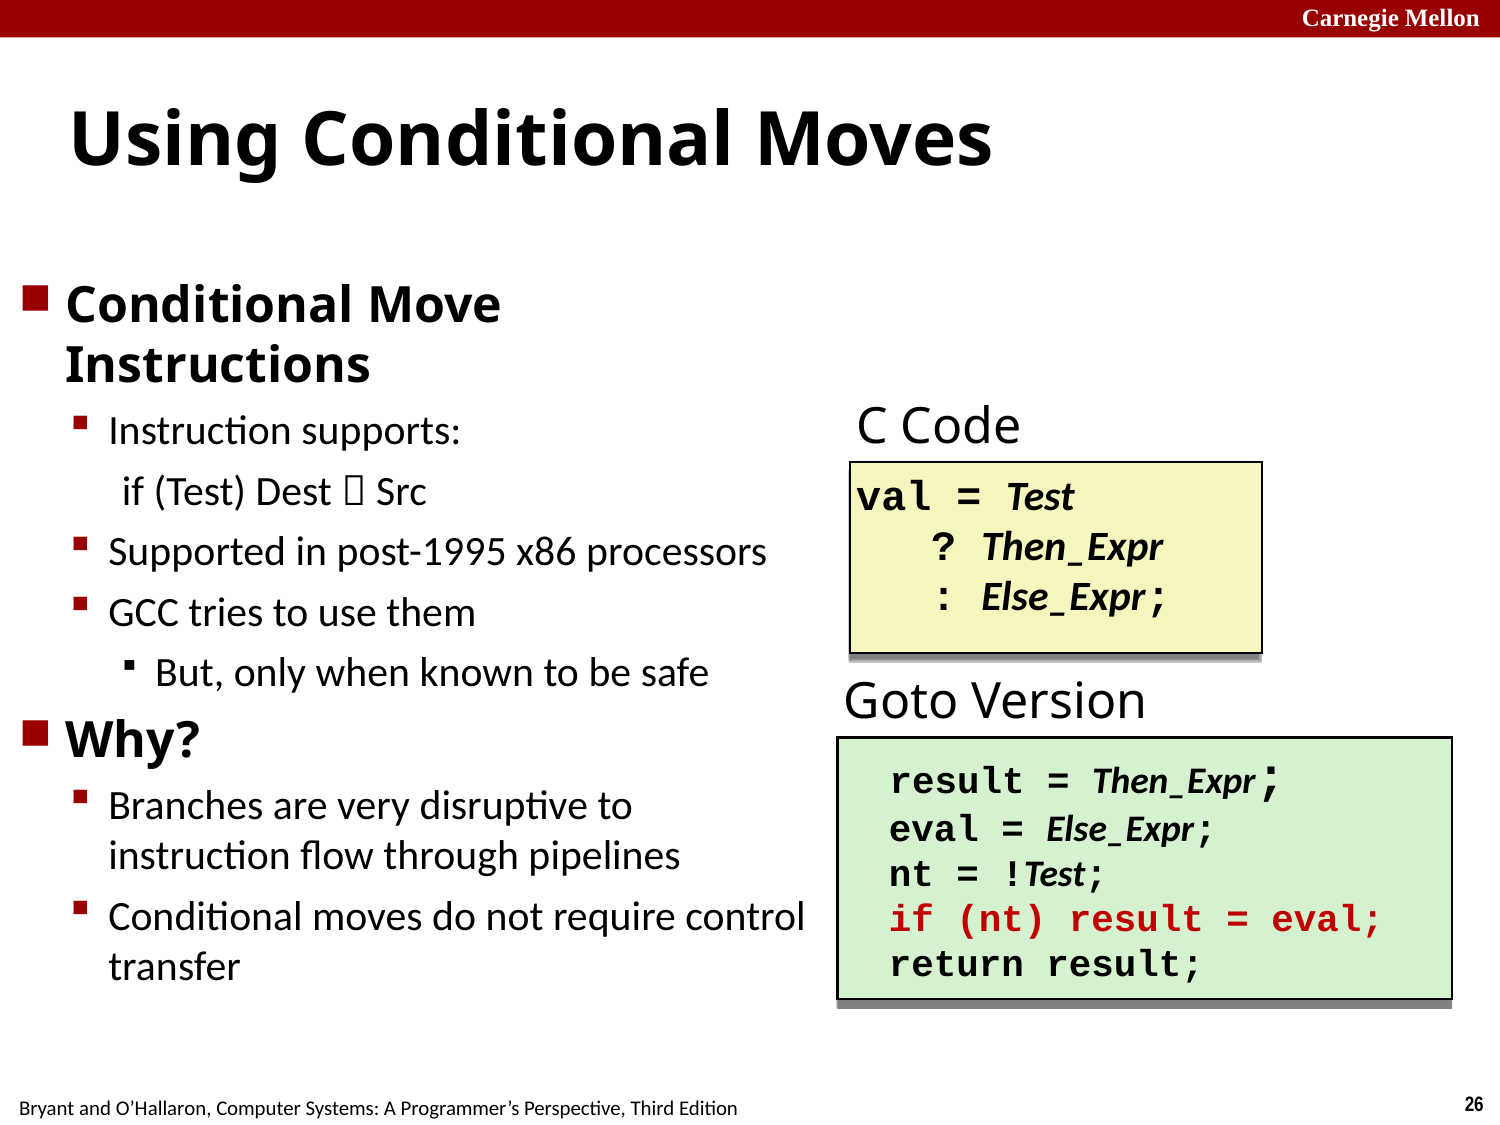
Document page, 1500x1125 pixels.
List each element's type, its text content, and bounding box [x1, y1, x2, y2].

text_box C Code [849, 387, 1332, 461]
text_box val = Test ? Then_Expr : Else_Expr; [849, 462, 1263, 653]
list Conditional Move Instructions Instruction supports: if (Test) Dest  Src Supported in post-1995 x86 processors GCC tries to use them But, only when known to be safe Why? Branches are very disruptive to instruction flow through pipelines Conditional moves do not require control transfer [11, 266, 814, 930]
title Using Conditional Moves [62, 41, 1438, 230]
text_box result = Then_Expr; eval = Else_Expr; nt = !Test; if (nt) result = eval; return result; [837, 737, 1453, 999]
text_box Goto Version [837, 662, 1217, 736]
